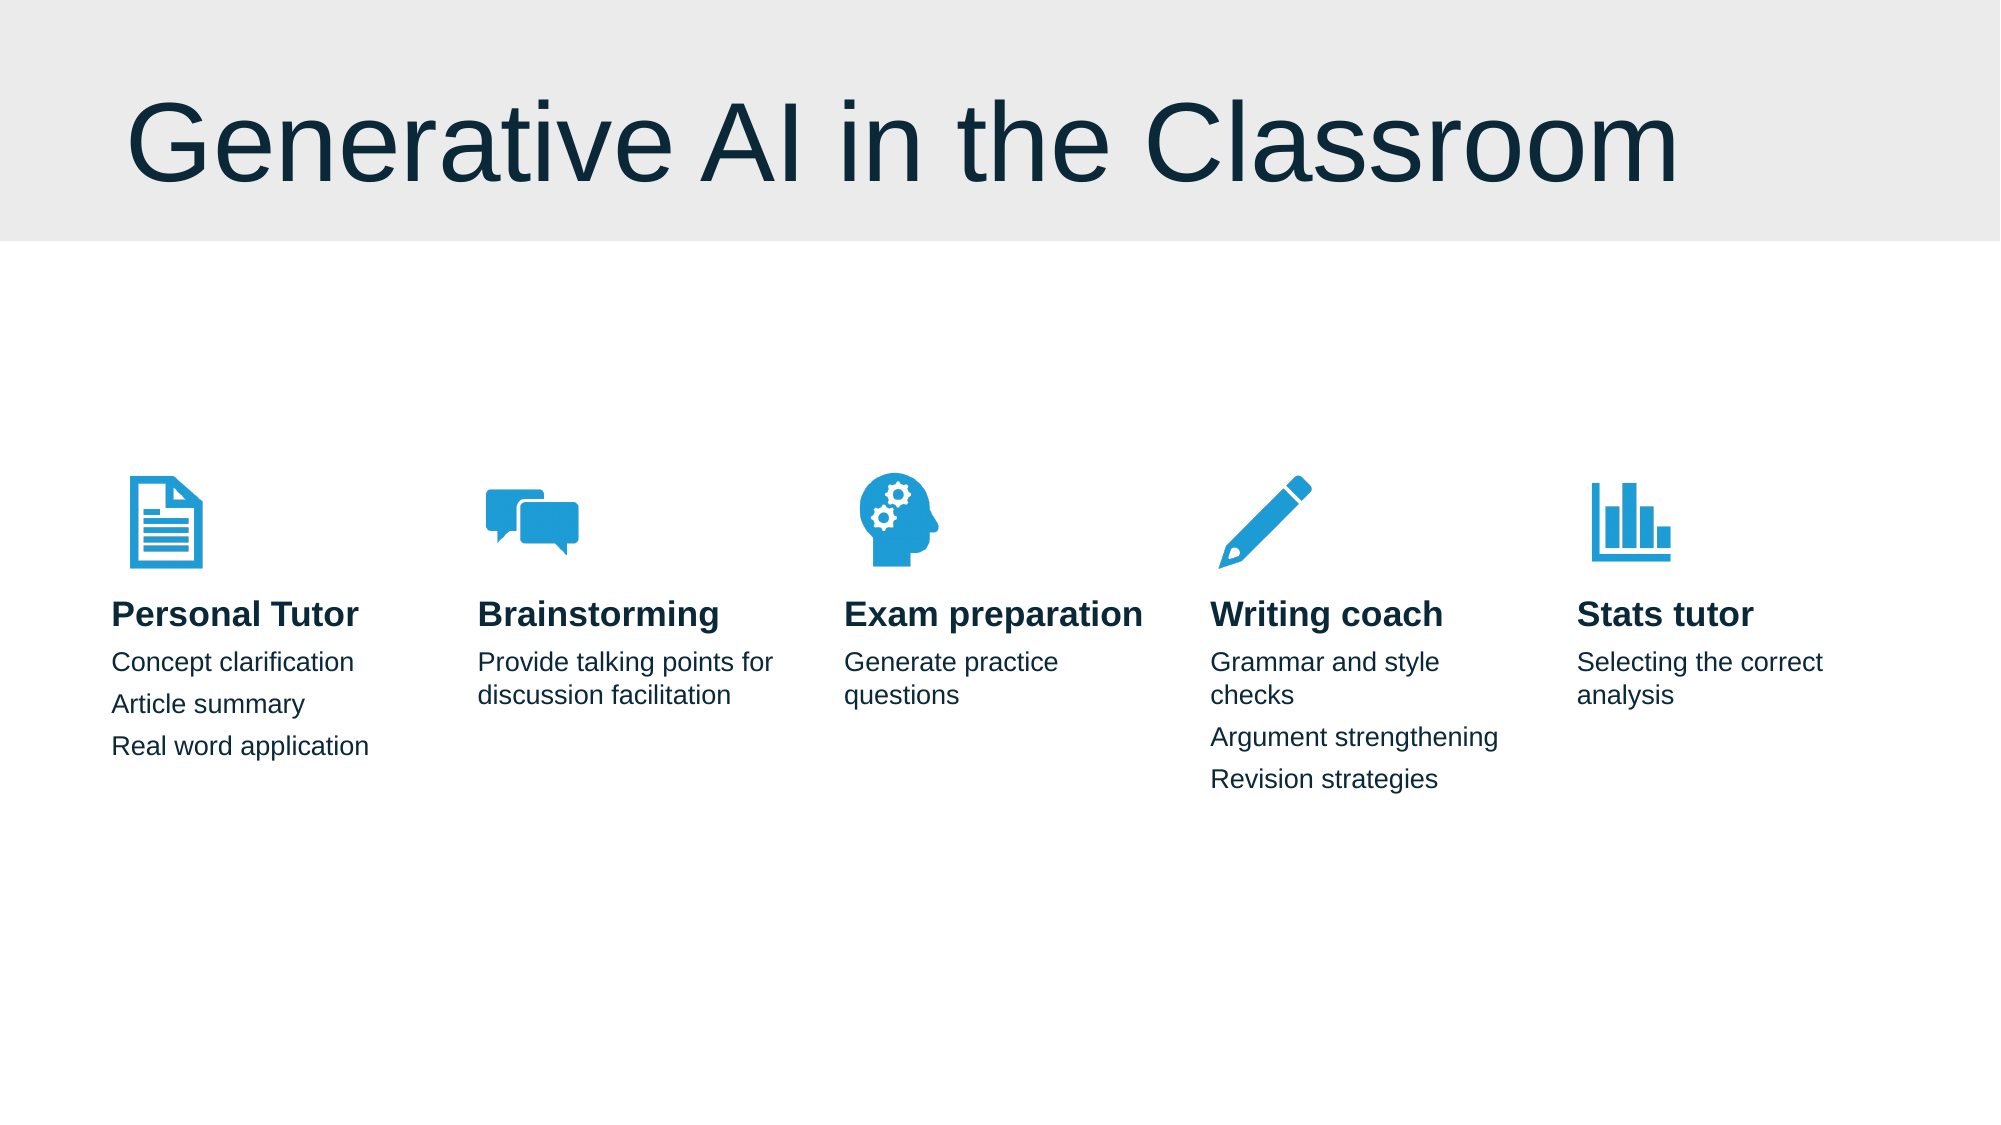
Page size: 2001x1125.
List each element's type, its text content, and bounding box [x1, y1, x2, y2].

title Generative AI in the Classroom [110, 77, 1890, 194]
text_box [110, 258, 1890, 1017]
